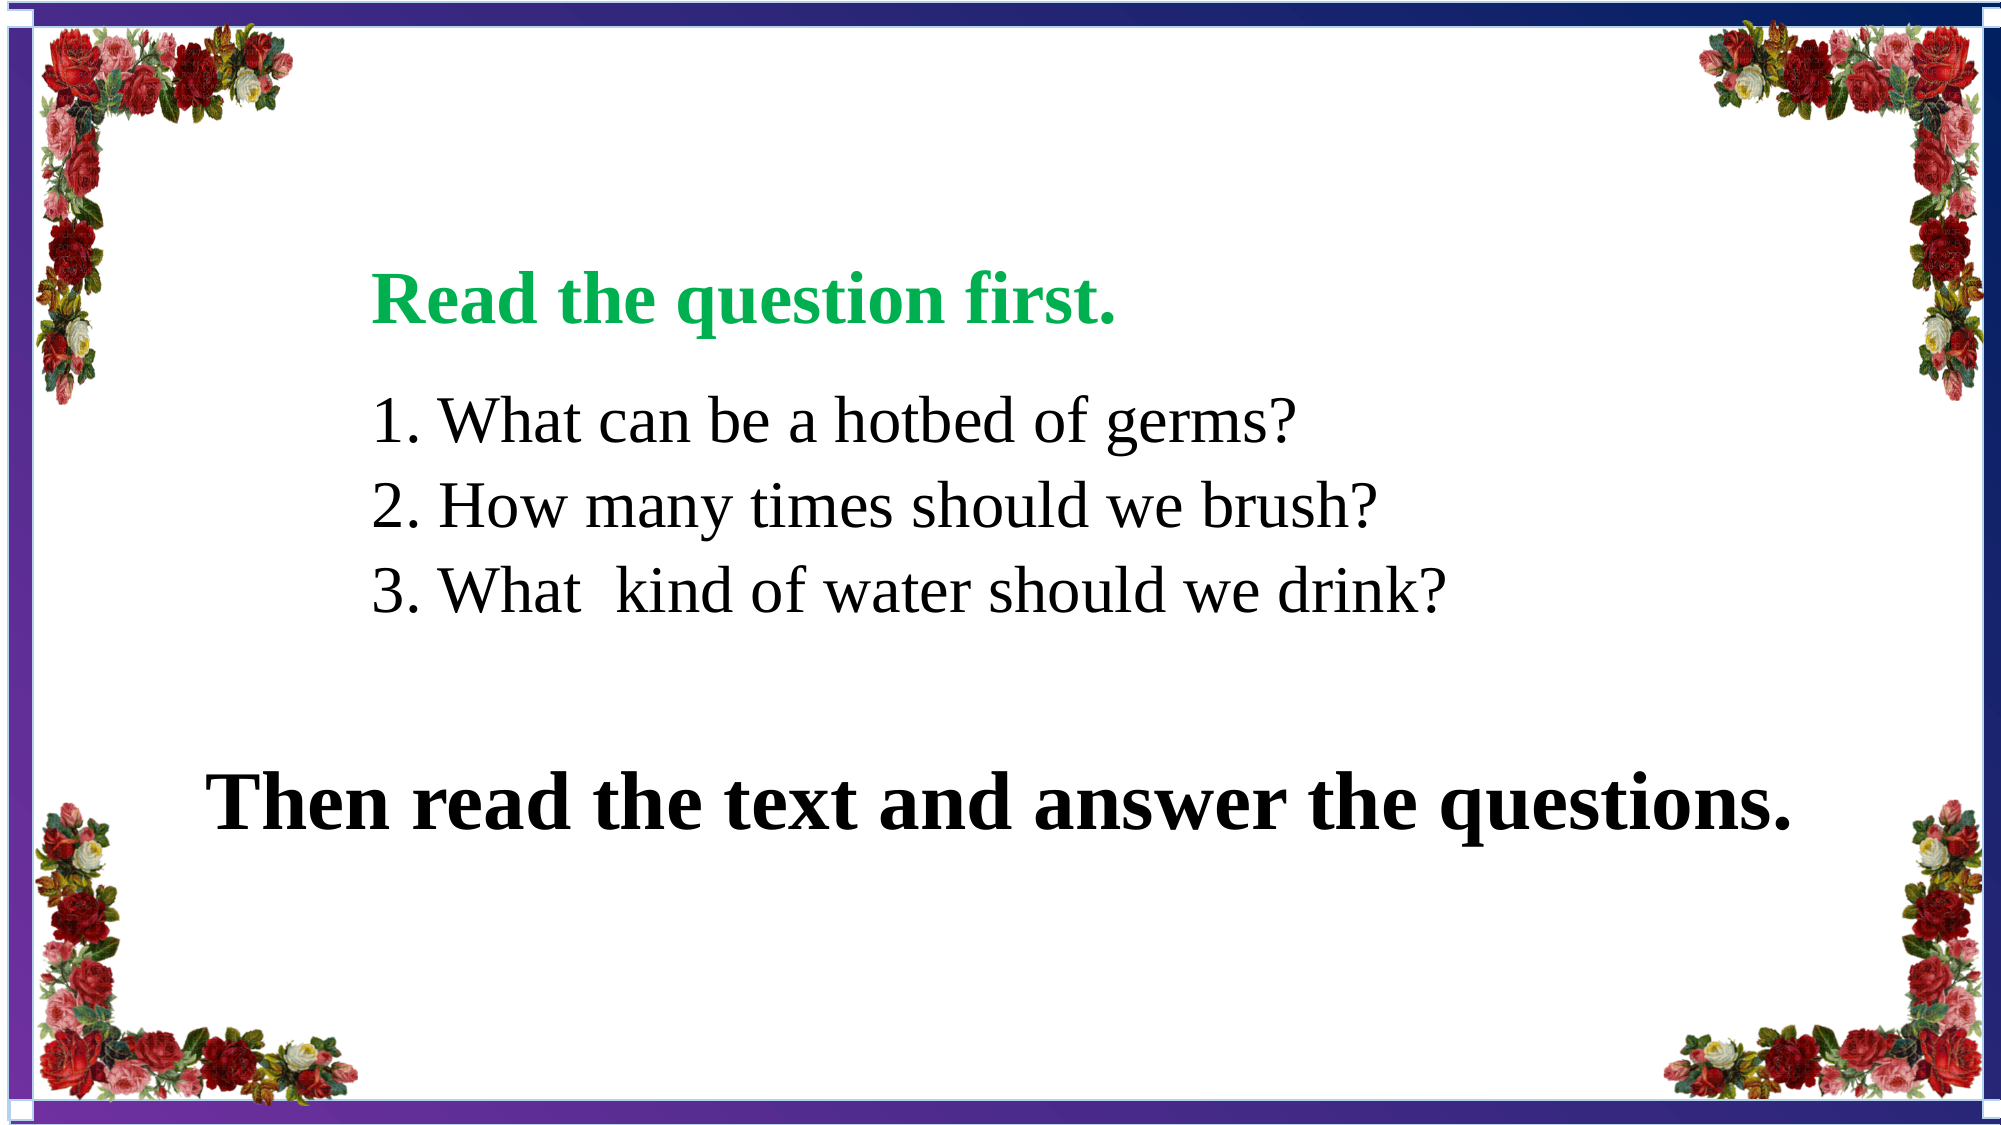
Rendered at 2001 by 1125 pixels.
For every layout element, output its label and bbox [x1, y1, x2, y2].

text_box [7, 2, 2000, 1125]
